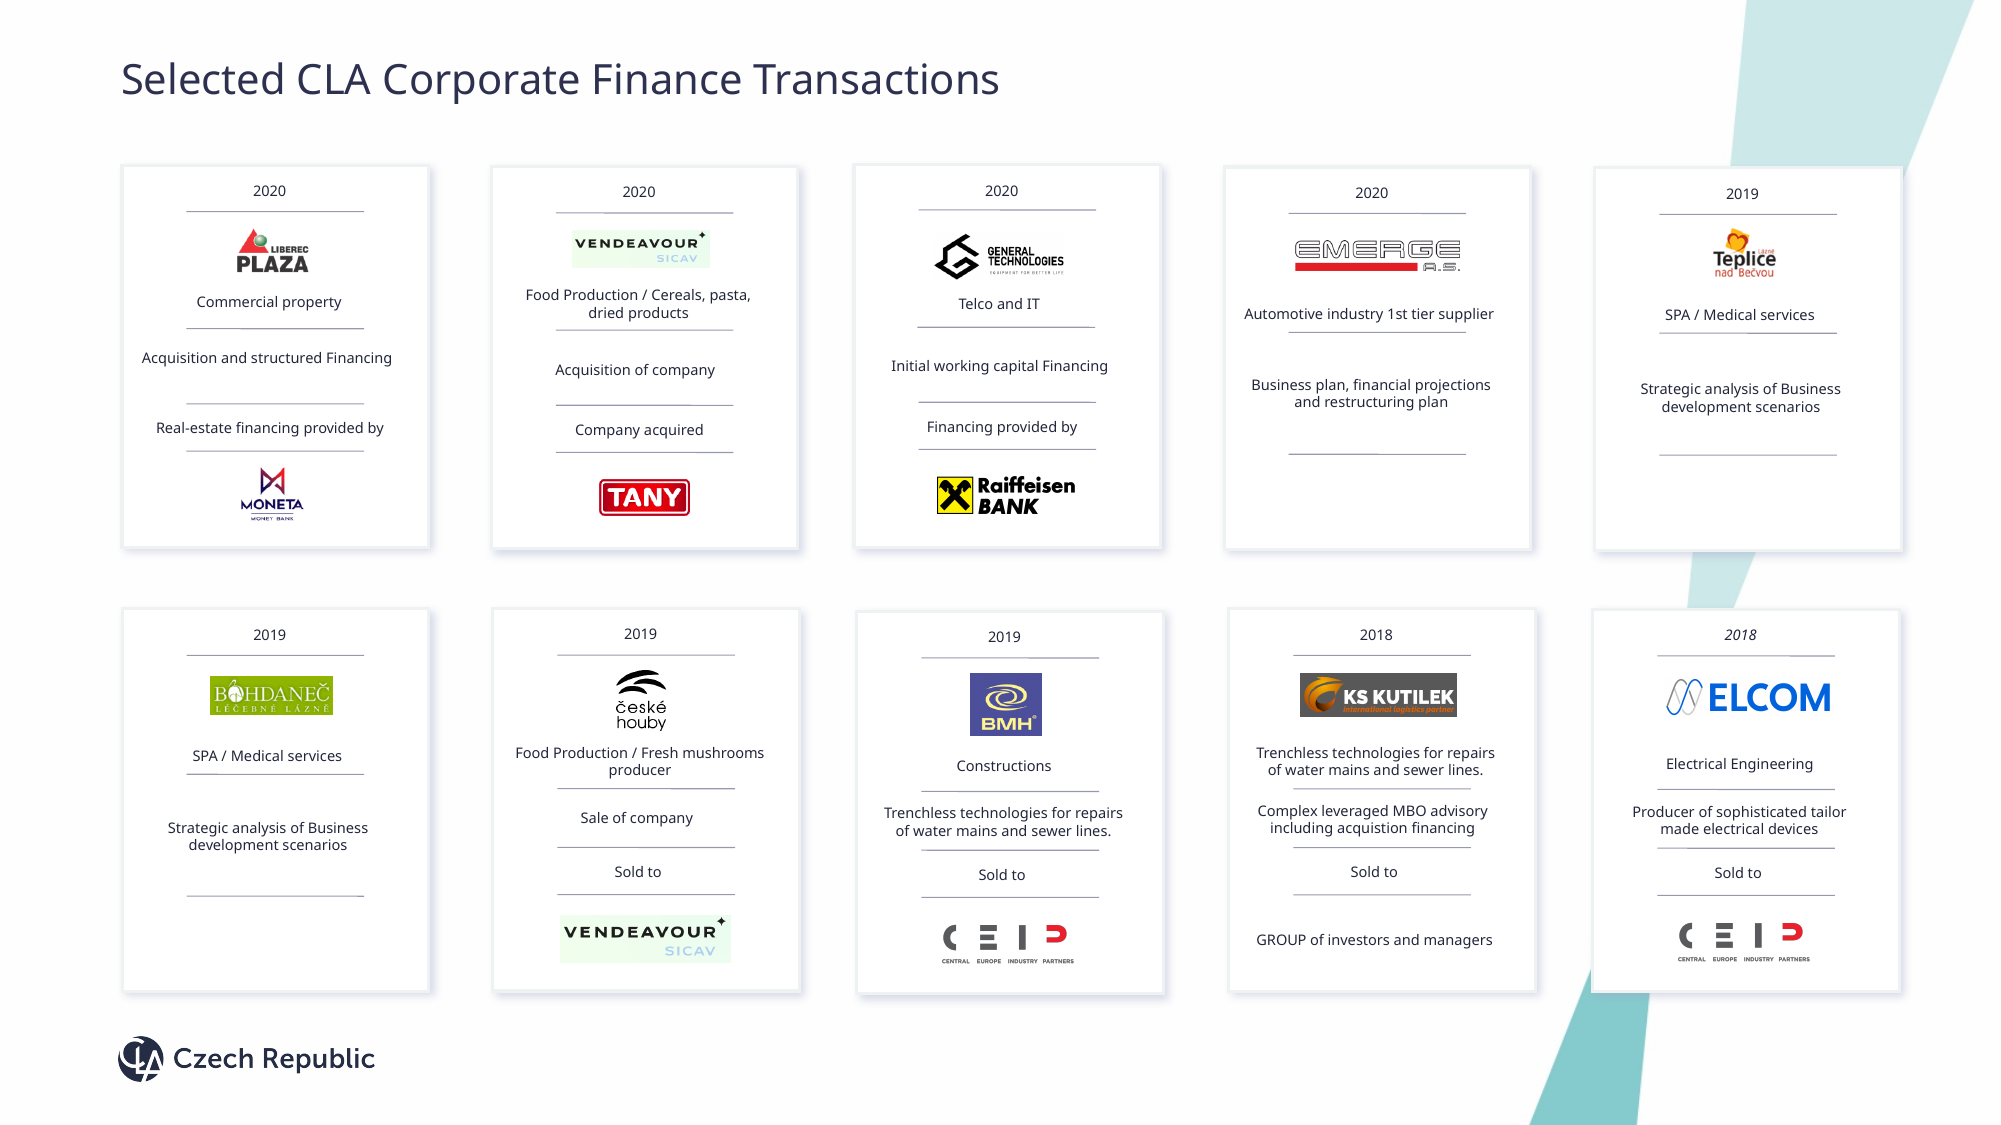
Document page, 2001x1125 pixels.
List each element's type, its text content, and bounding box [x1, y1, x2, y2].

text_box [1592, 608, 1900, 993]
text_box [853, 164, 1162, 548]
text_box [490, 165, 799, 550]
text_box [856, 610, 1164, 995]
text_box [121, 164, 430, 549]
title Selected CLA Corporate Finance Transactions [106, 29, 1702, 112]
picture [0, 0, 2001, 1125]
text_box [492, 608, 800, 992]
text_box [1594, 167, 1902, 551]
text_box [1223, 166, 1532, 550]
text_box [121, 608, 430, 992]
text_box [1228, 608, 1536, 992]
